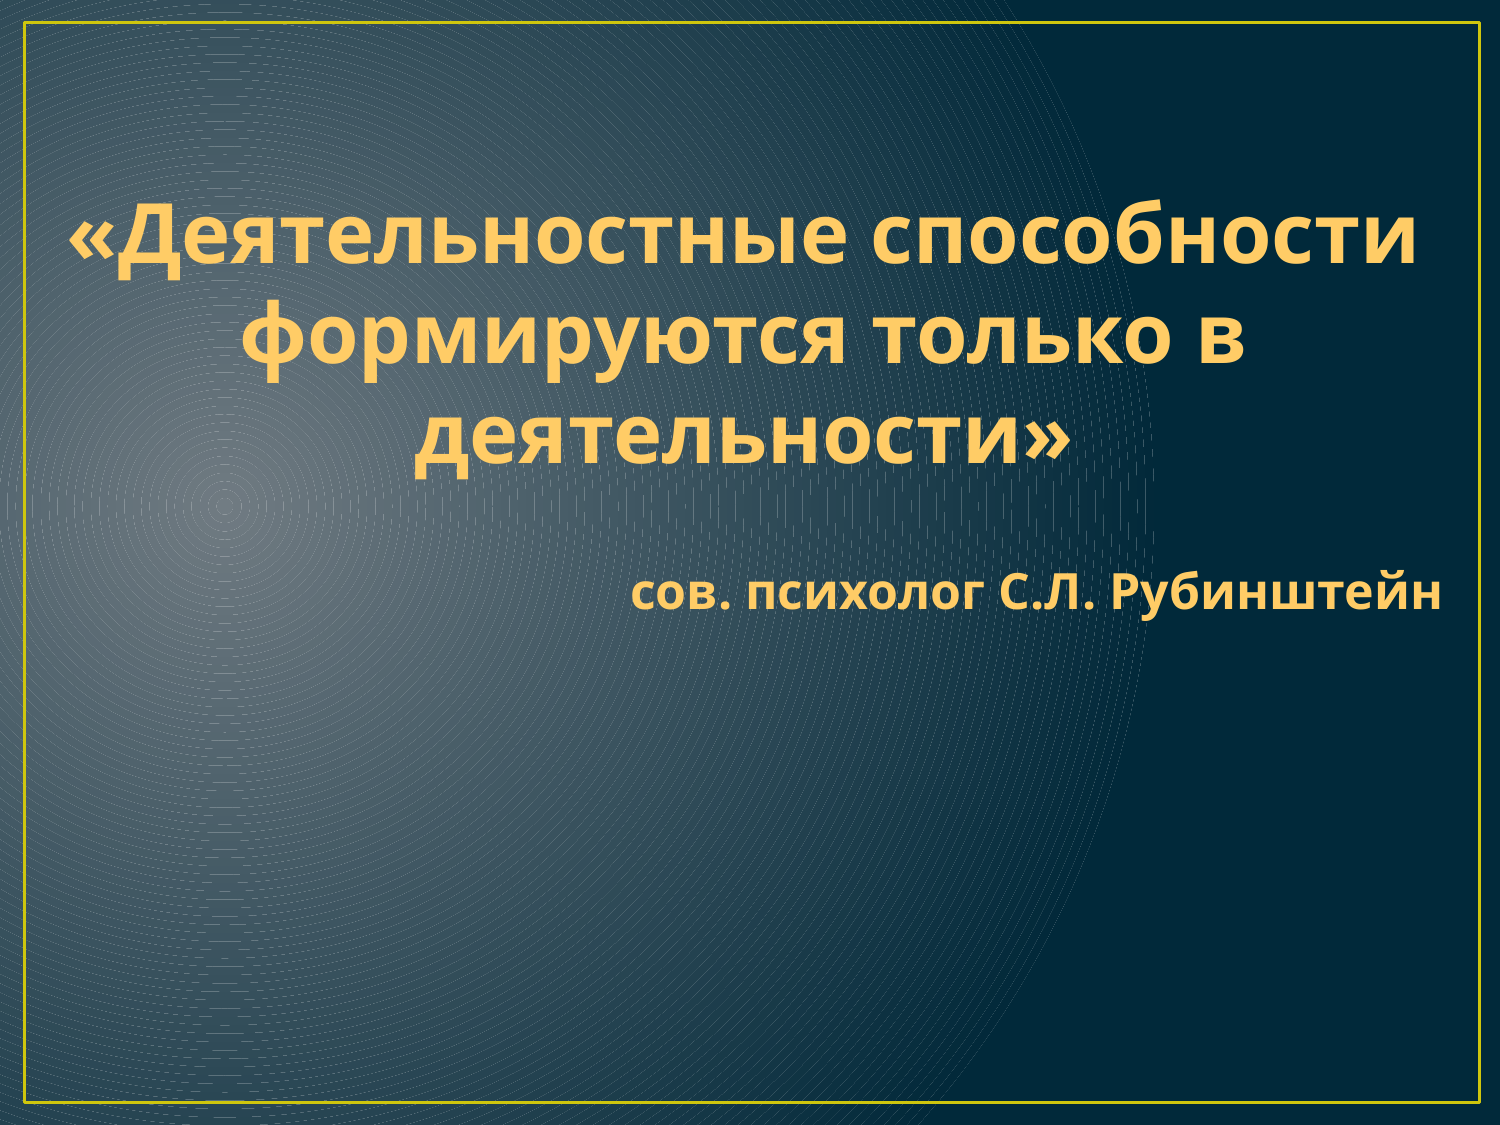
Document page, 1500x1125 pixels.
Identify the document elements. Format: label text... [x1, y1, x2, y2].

list «Деятельностные способности формируются только в деятельности» сов. психолог С.Л. Рубинштейн [29, 172, 1459, 848]
